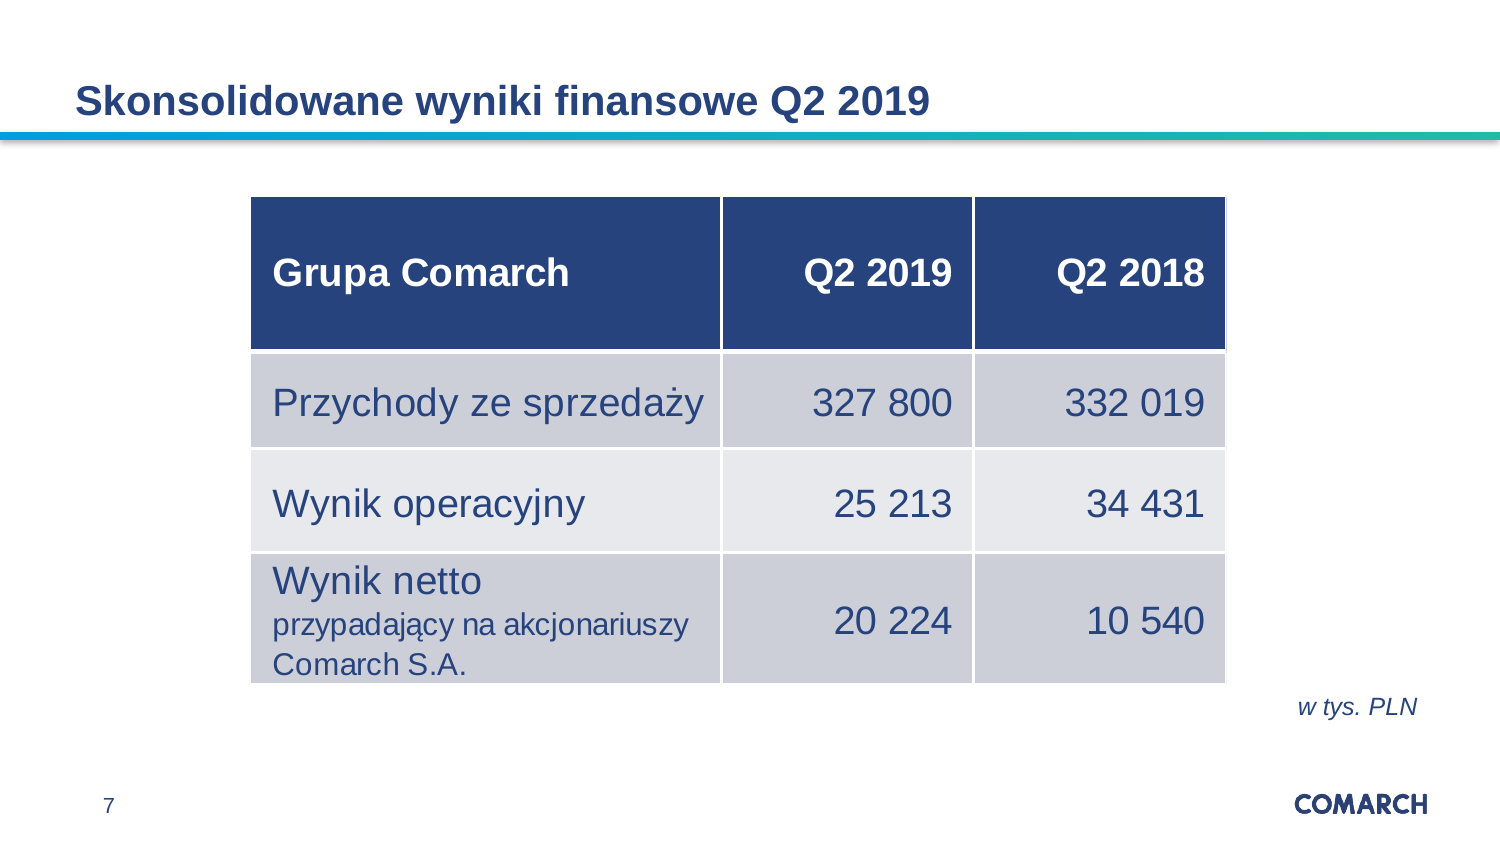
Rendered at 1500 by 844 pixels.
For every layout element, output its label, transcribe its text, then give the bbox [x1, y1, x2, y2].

text_box w tys. PLN [1258, 686, 1427, 725]
list Skonsolidowane wyniki finansowe Q2 2019 [75, 17, 1427, 132]
picture [1294, 793, 1427, 814]
picture [248, 195, 1229, 687]
slide_number 7 [75, 782, 143, 827]
